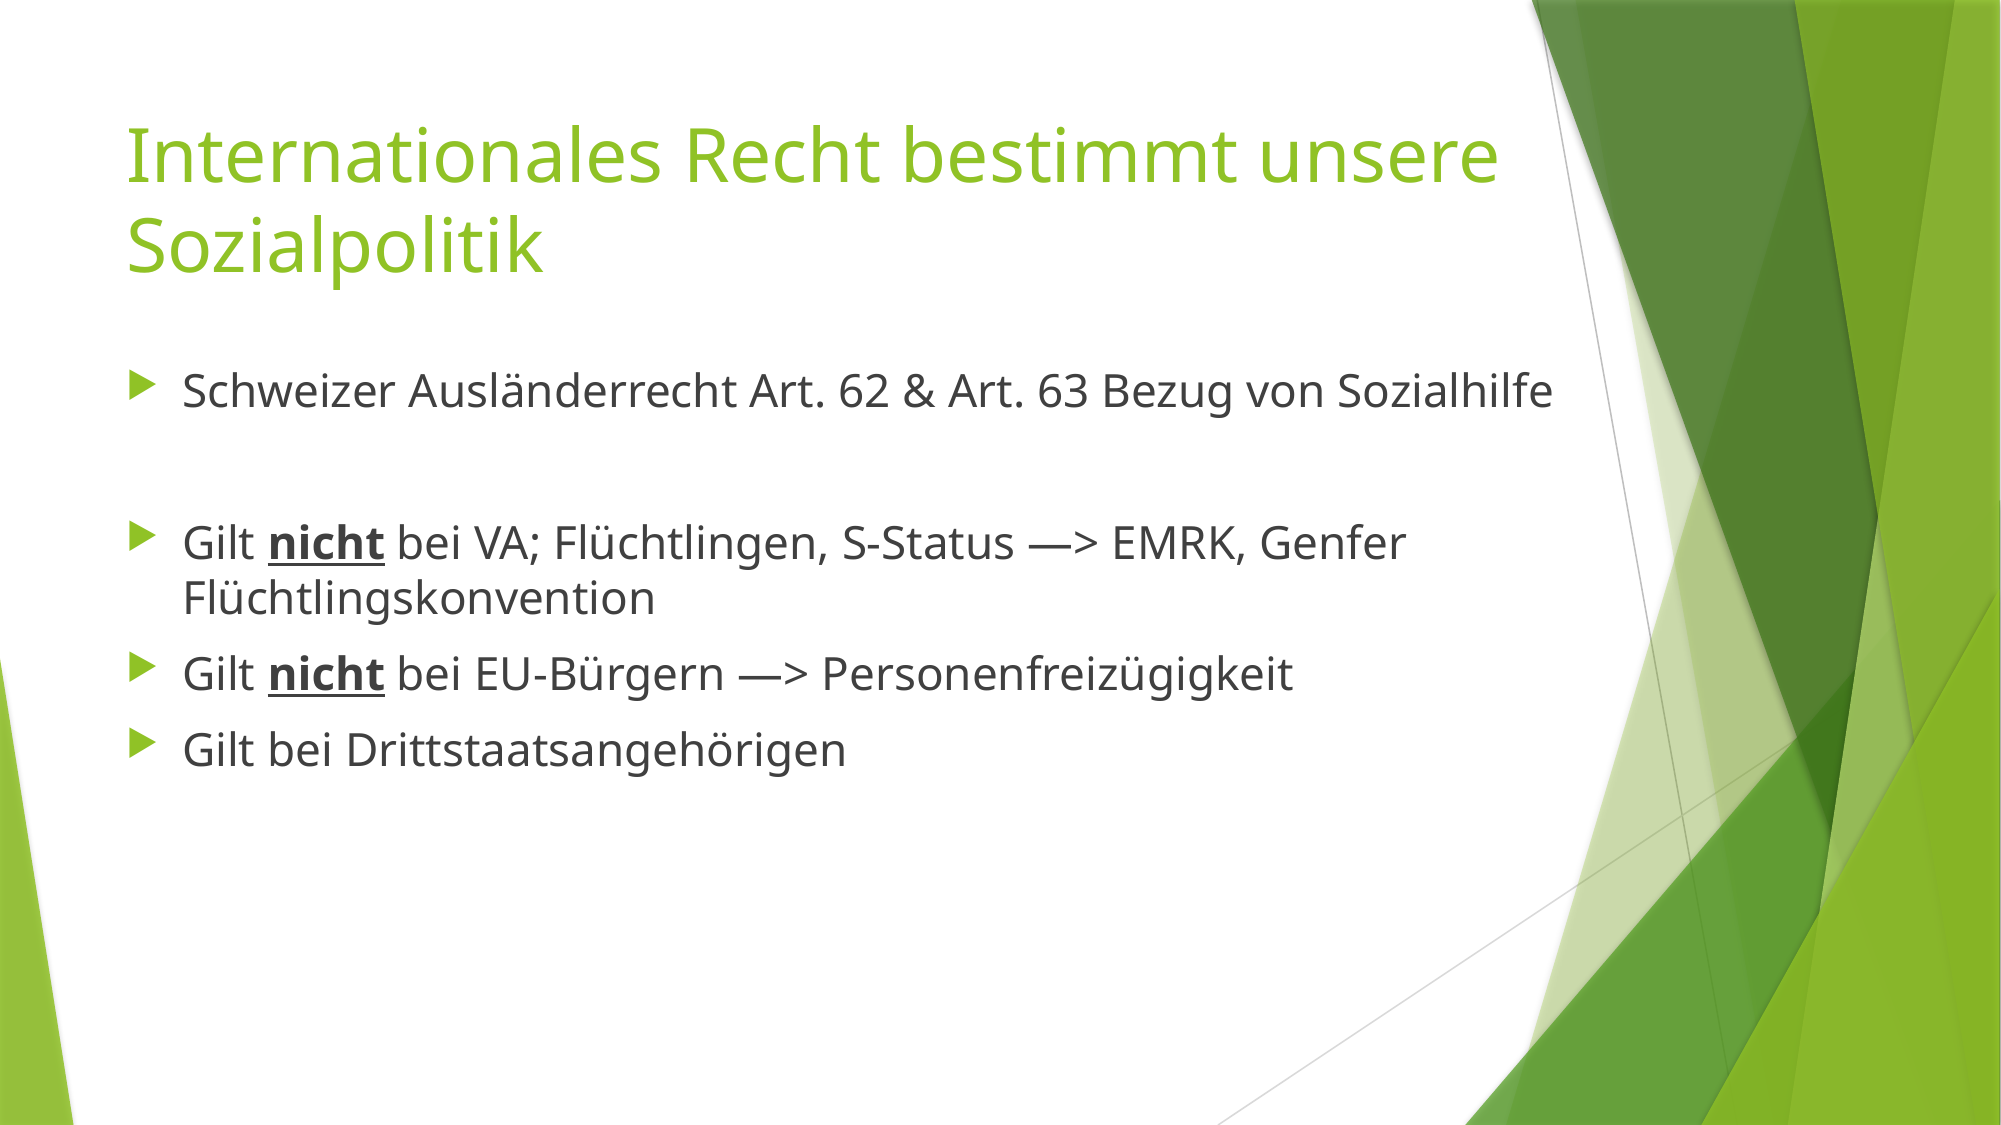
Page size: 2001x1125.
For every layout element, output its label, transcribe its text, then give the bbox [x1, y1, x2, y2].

title Internationales Recht bestimmt unsere Sozialpolitik [111, 99, 1522, 317]
list Schweizer Ausländerrecht Art. 62 & Art. 63 Bezug von Sozialhilfe Gilt nicht bei VA; Flüchtlingen, S-Status —> EMRK, Genfer Flüchtlingskonvention Gilt nicht bei EU-Bürgern —> Personenfreizügigkeit Gilt bei Drittstaatsangehörigen [111, 354, 1575, 992]
